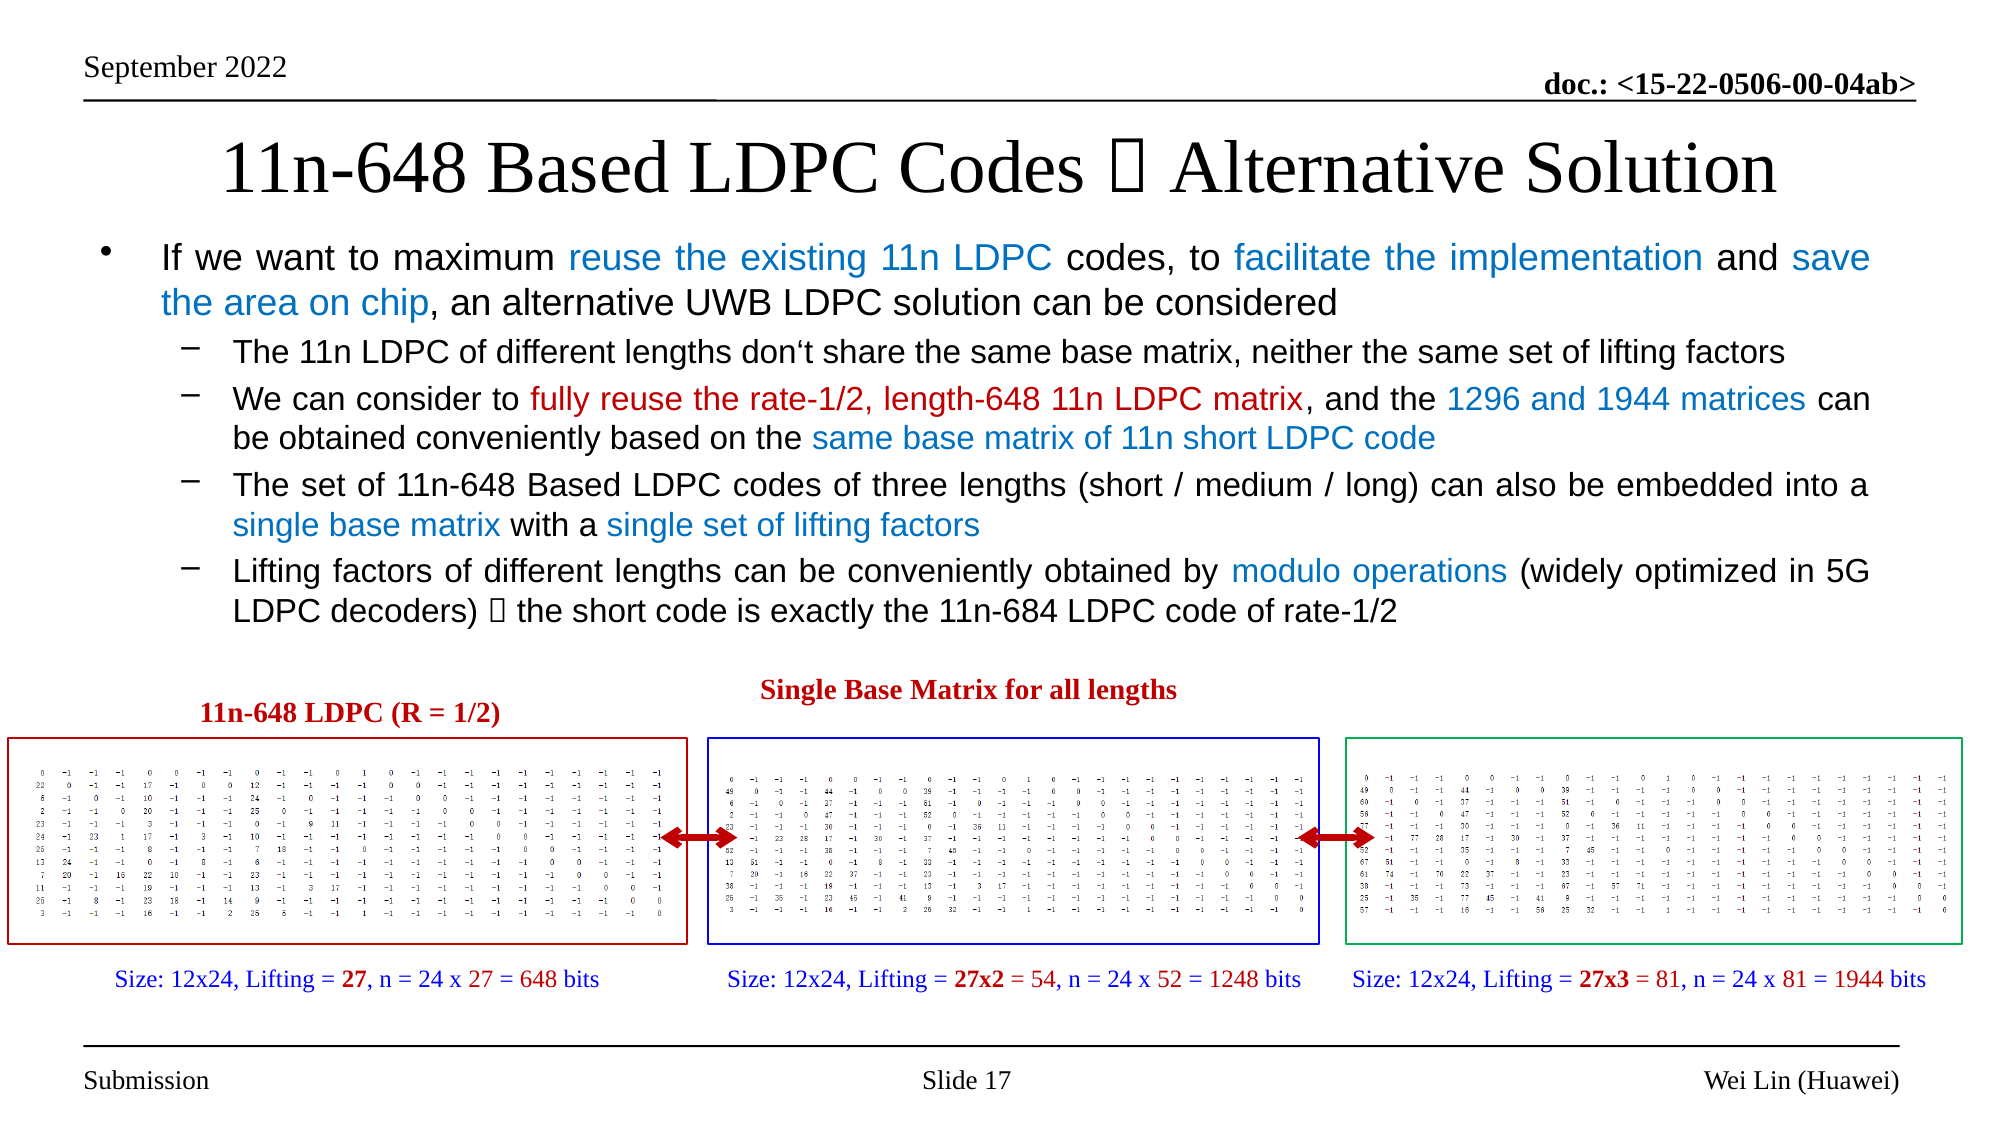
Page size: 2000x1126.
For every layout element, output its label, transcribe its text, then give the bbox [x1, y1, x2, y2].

text_box [707, 846, 1320, 944]
text_box 11n-648 LDPC (R = 1/2) [184, 686, 525, 737]
list If we want to maximum reuse the existing 11n LDPC codes, to facilitate the implementation and save the area on chip, an alternative UWB LDPC solution can be considered The 11n LDPC of different lengths don‘t share the same base matrix, neither the same set of lifting factors We can consider to fully reuse the rate-1/2, length-648 11n LDPC matrix, and the 1296 and 1944 matrices can be obtained conveniently based on the same base matrix of 11n short LDPC code The set of 11n-648 Based LDPC codes of three lengths (short / medium / long) can also be embedded into a single base matrix with a single set of lifting factors Lifting factors of different lengths can be conveniently obtained by modulo operations (widely optimized in 5G LDPC decoders)  the short code is exactly the 11n-684 LDPC code of rate-1/2 [83, 846, 1888, 1026]
text_box Size: 12x24, Lifting = 27x2 = 54, n = 24 x 52 = 1248 bits [712, 955, 1334, 1001]
picture [29, 762, 666, 919]
picture [721, 769, 1306, 916]
text_box [707, 737, 1320, 834]
list If we want to maximum reuse the existing 11n LDPC codes, to facilitate the implementation and save the area on chip, an alternative UWB LDPC solution can be considered The 11n LDPC of different lengths don‘t share the same base matrix, neither the same set of lifting factors We can consider to fully reuse the rate-1/2, length-648 11n LDPC matrix, and the 1296 and 1944 matrices can be obtained conveniently based on the same base matrix of 11n short LDPC code The set of 11n-648 Based LDPC codes of three lengths (short / medium / long) can also be embedded into a single base matrix with a single set of lifting factors Lifting factors of different lengths can be conveniently obtained by modulo operations (widely optimized in 5G LDPC decoders)  the short code is exactly the 11n-684 LDPC code of rate-1/2 [83, 225, 1888, 834]
text_box Size: 12x24, Lifting = 27, n = 24 x 27 = 648 bits [99, 955, 638, 1001]
title 11n-648 Based LDPC Codes  Alternative Solution [49, 125, 1950, 201]
text_box Single Base Matrix for all lengths [745, 662, 1255, 713]
text_box [7, 737, 688, 944]
text_box Size: 12x24, Lifting = 27x3 = 81, n = 24 x 81 = 1944 bits [1337, 955, 1975, 1000]
picture [1351, 769, 1951, 916]
text_box [1346, 737, 1963, 944]
